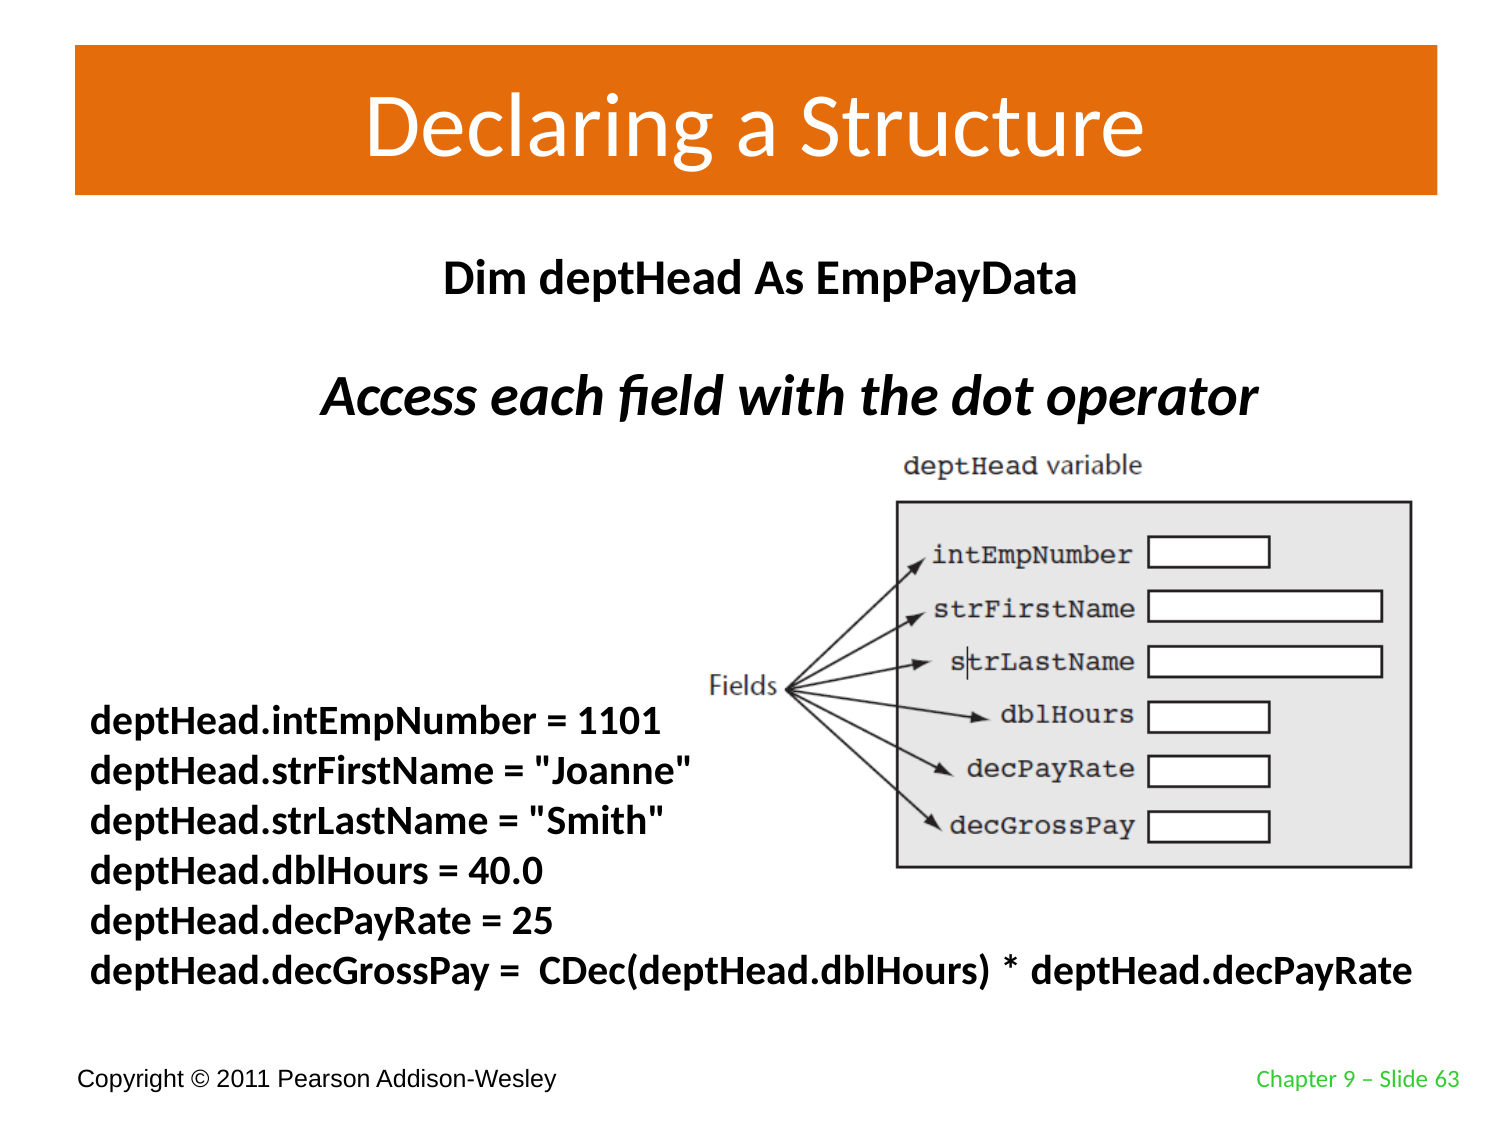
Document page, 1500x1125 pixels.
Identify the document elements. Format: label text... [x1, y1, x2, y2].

title Declaring a Structure [75, 45, 1438, 196]
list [699, 437, 1426, 884]
text_box deptHead.intEmpNumber = 1101 deptHead.strFirstName = "Joanne" deptHead.strLastName = "Smith" deptHead.dblHours = 40.0 deptHead.decPayRate = 25 deptHead.decGrossPay = CDec(deptHead.dblHours) * deptHead.decPayRate [74, 685, 1438, 1001]
text_box Dim deptHead As EmpPayData [428, 237, 1094, 313]
slide_number Chapter 9 – Slide 63 [1162, 1024, 1476, 1101]
text_box Access each field with the dot operator [212, 350, 1313, 435]
